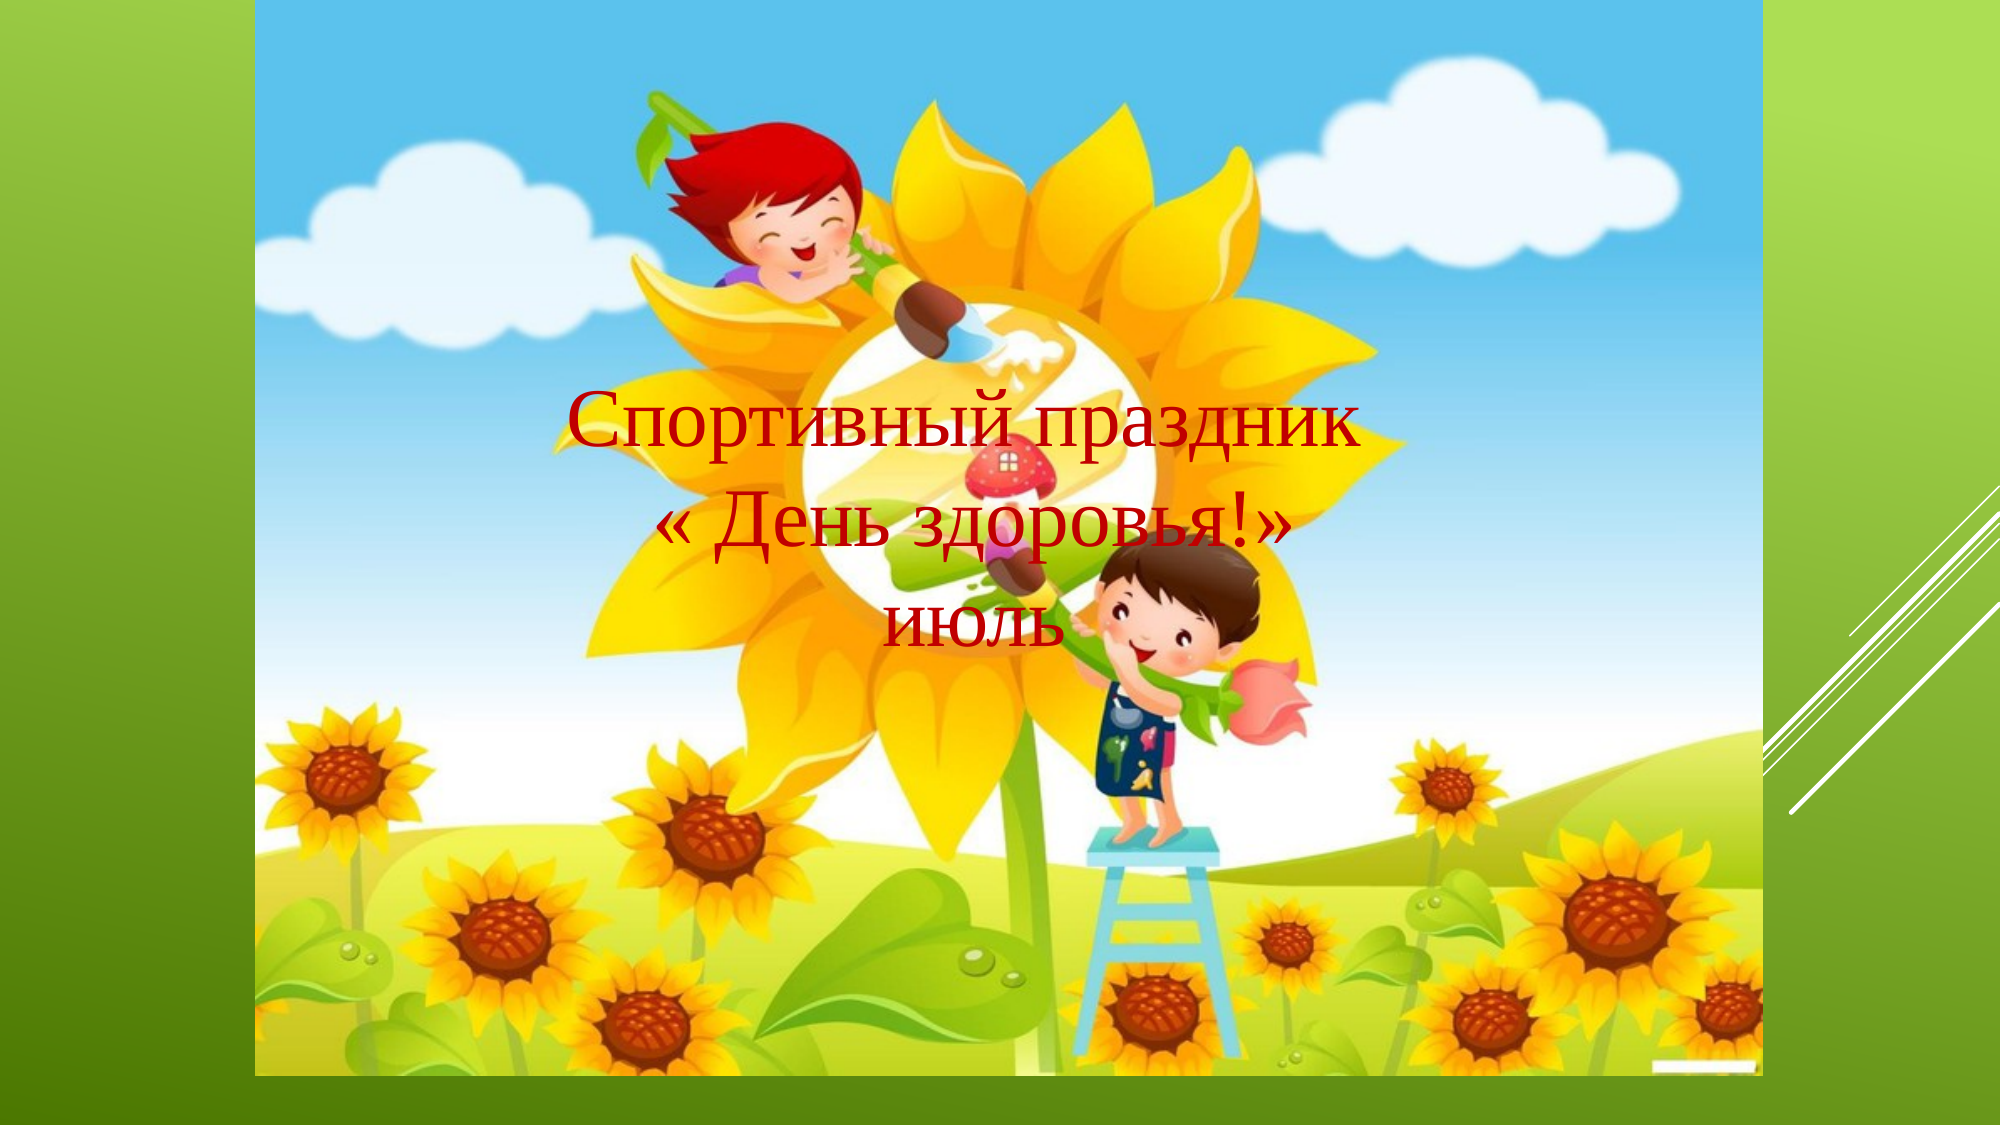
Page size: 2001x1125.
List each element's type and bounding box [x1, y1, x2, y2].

picture [255, 0, 1763, 1076]
